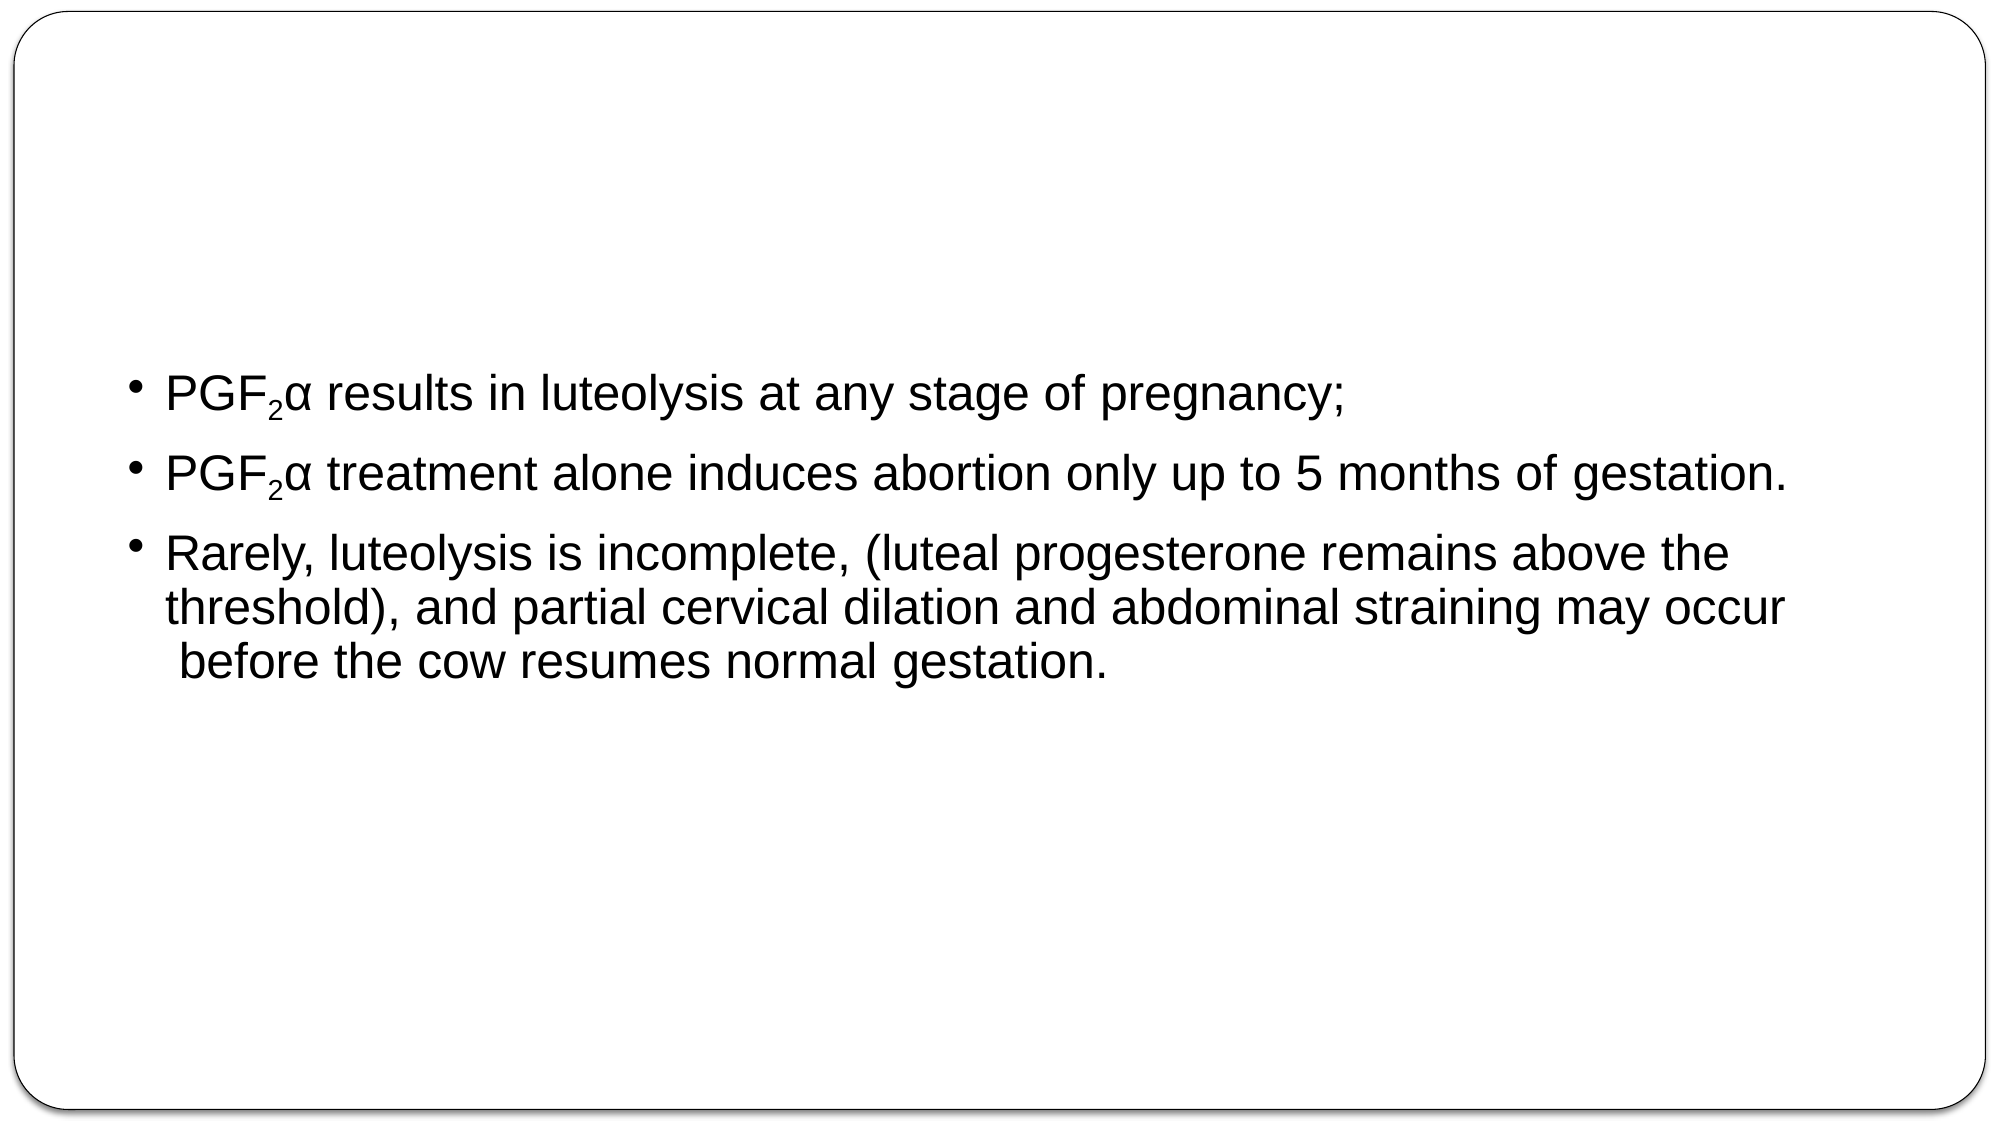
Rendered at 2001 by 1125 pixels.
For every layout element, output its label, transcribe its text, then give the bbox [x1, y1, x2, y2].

text_box PGF2α results in luteolysis at any stage of pregnancy; PGF2α treatment alone induces abortion only up to 5 months of gestation. Rarely, luteolysis is incomplete, (luteal progesterone remains above the threshold), and partial cervical dilation and abdominal straining may occur before the cow resumes normal gestation. [121, 343, 1802, 690]
